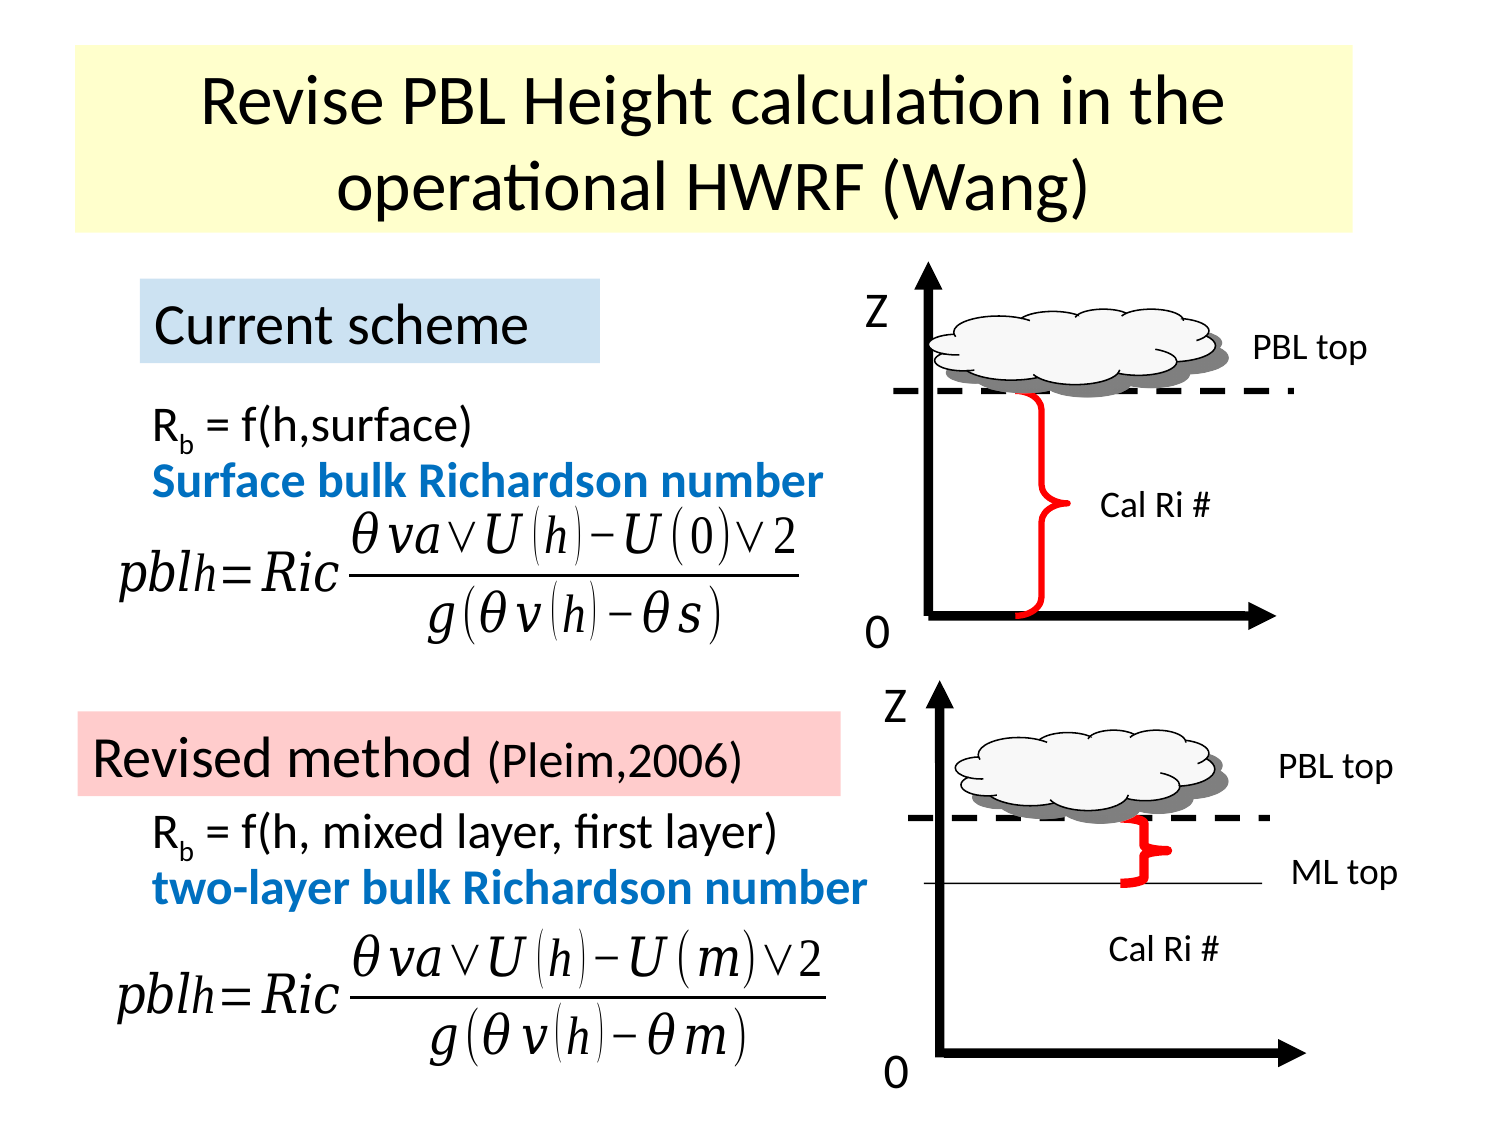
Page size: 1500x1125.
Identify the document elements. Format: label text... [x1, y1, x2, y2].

text_box [928, 309, 1216, 385]
text_box Current scheme [139, 278, 600, 364]
text_box Cal Ri # [1085, 472, 1294, 533]
text_box Cal Ri # [1093, 916, 1283, 977]
text_box [955, 730, 1215, 811]
text_box PBL top [1237, 314, 1468, 374]
text_box Rb = f(h, mixed layer, first layer) two-layer bulk Richardson number [92, 792, 884, 923]
text_box [1015, 393, 1068, 616]
text_box [946, 609, 1277, 623]
text_box 0 [849, 591, 946, 667]
text_box [1120, 818, 1168, 884]
title Revise PBL Height calculation in the operational HWRF (Wang) [75, 45, 1353, 233]
text_box PBL top [1263, 734, 1444, 794]
text_box Z [849, 269, 946, 345]
text_box Z [868, 665, 956, 741]
text_box [924, 261, 933, 269]
text_box 0 [868, 1030, 956, 1106]
text_box Rb = f(h,surface) Surface bulk Richardson number [92, 385, 861, 516]
text_box ML top [1275, 839, 1432, 899]
text_box Revised method (Pleim,2006) [77, 711, 841, 797]
text_box [956, 1046, 1307, 1060]
